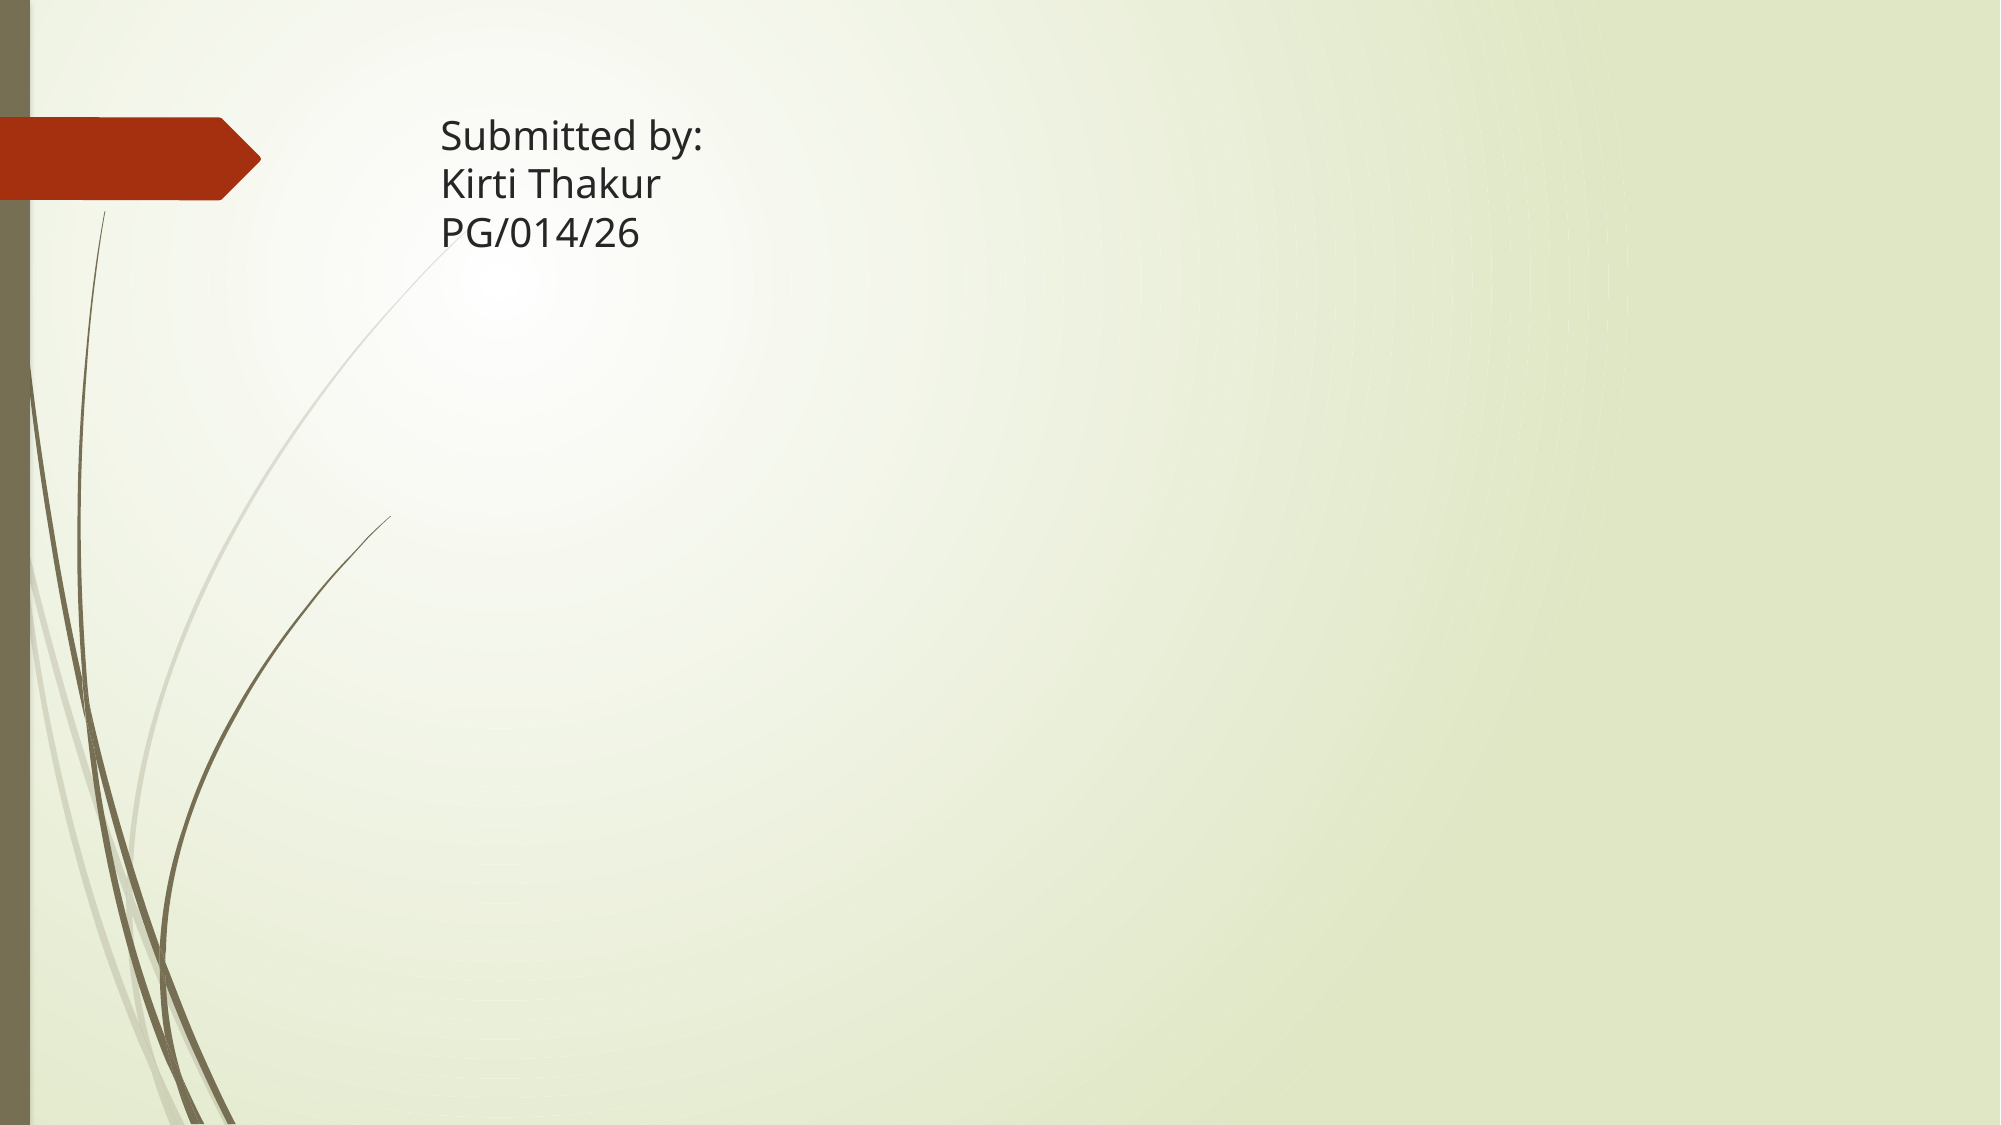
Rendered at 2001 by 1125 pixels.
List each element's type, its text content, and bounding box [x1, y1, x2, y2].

title Submitted by: Kirti Thakur PG/014/26 [425, 102, 1888, 313]
